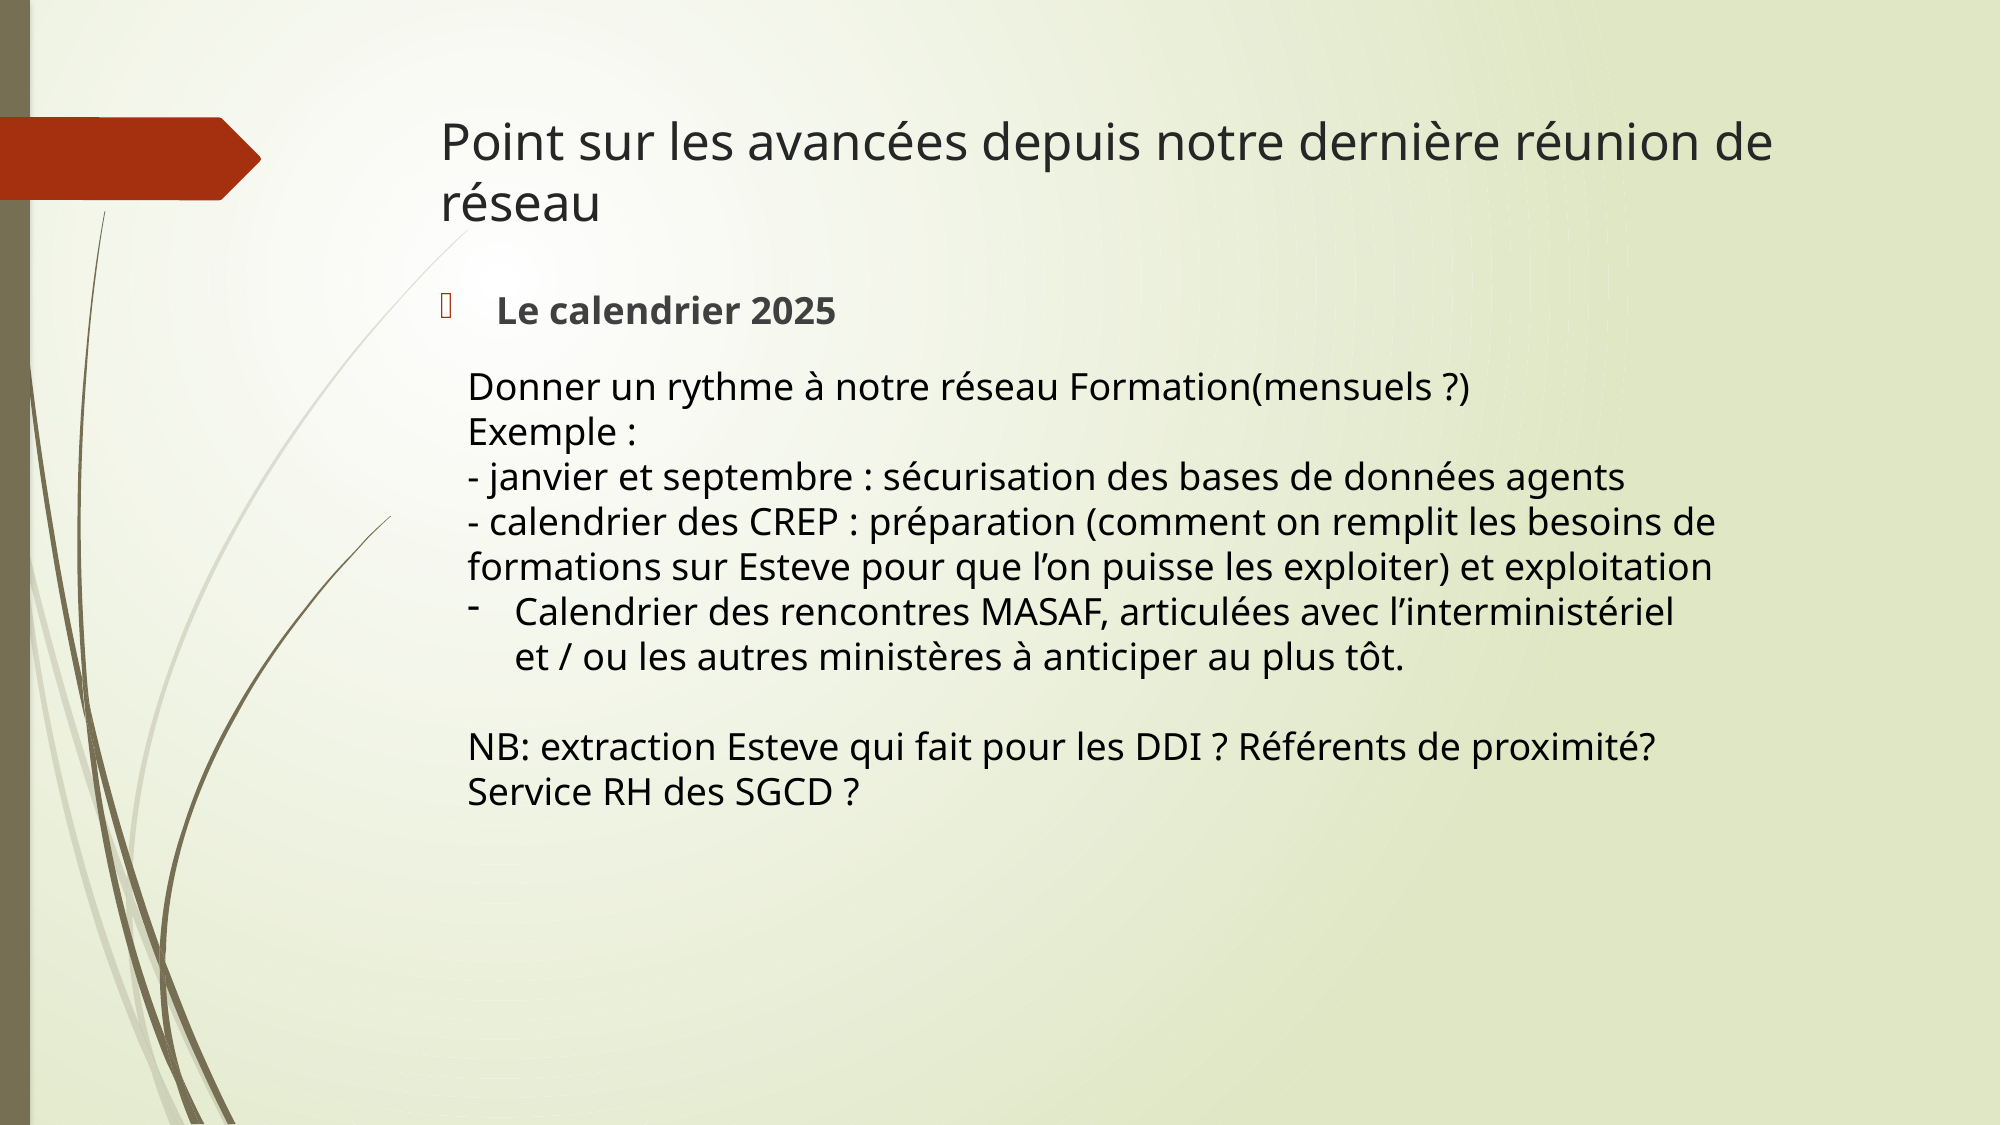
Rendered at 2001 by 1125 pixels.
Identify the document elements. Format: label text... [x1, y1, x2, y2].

text_box Donner un rythme à notre réseau Formation(mensuels ?) Exemple : - janvier et septembre : sécurisation des bases de données agents - calendrier des CREP : préparation (comment on remplit les besoins de formations sur Esteve pour que l’on puisse les exploiter) et exploitation Calendrier des rencontres MASAF, articulées avec l’interministériel et / ou les autres ministères à anticiper au plus tôt. NB: extraction Esteve qui fait pour les DDI ? Référents de proximité? Service RH des SGCD ? [452, 355, 1754, 821]
title Point sur les avancées depuis notre dernière réunion de réseau [425, 102, 1888, 279]
list Le calendrier 2025 [424, 279, 1888, 1078]
